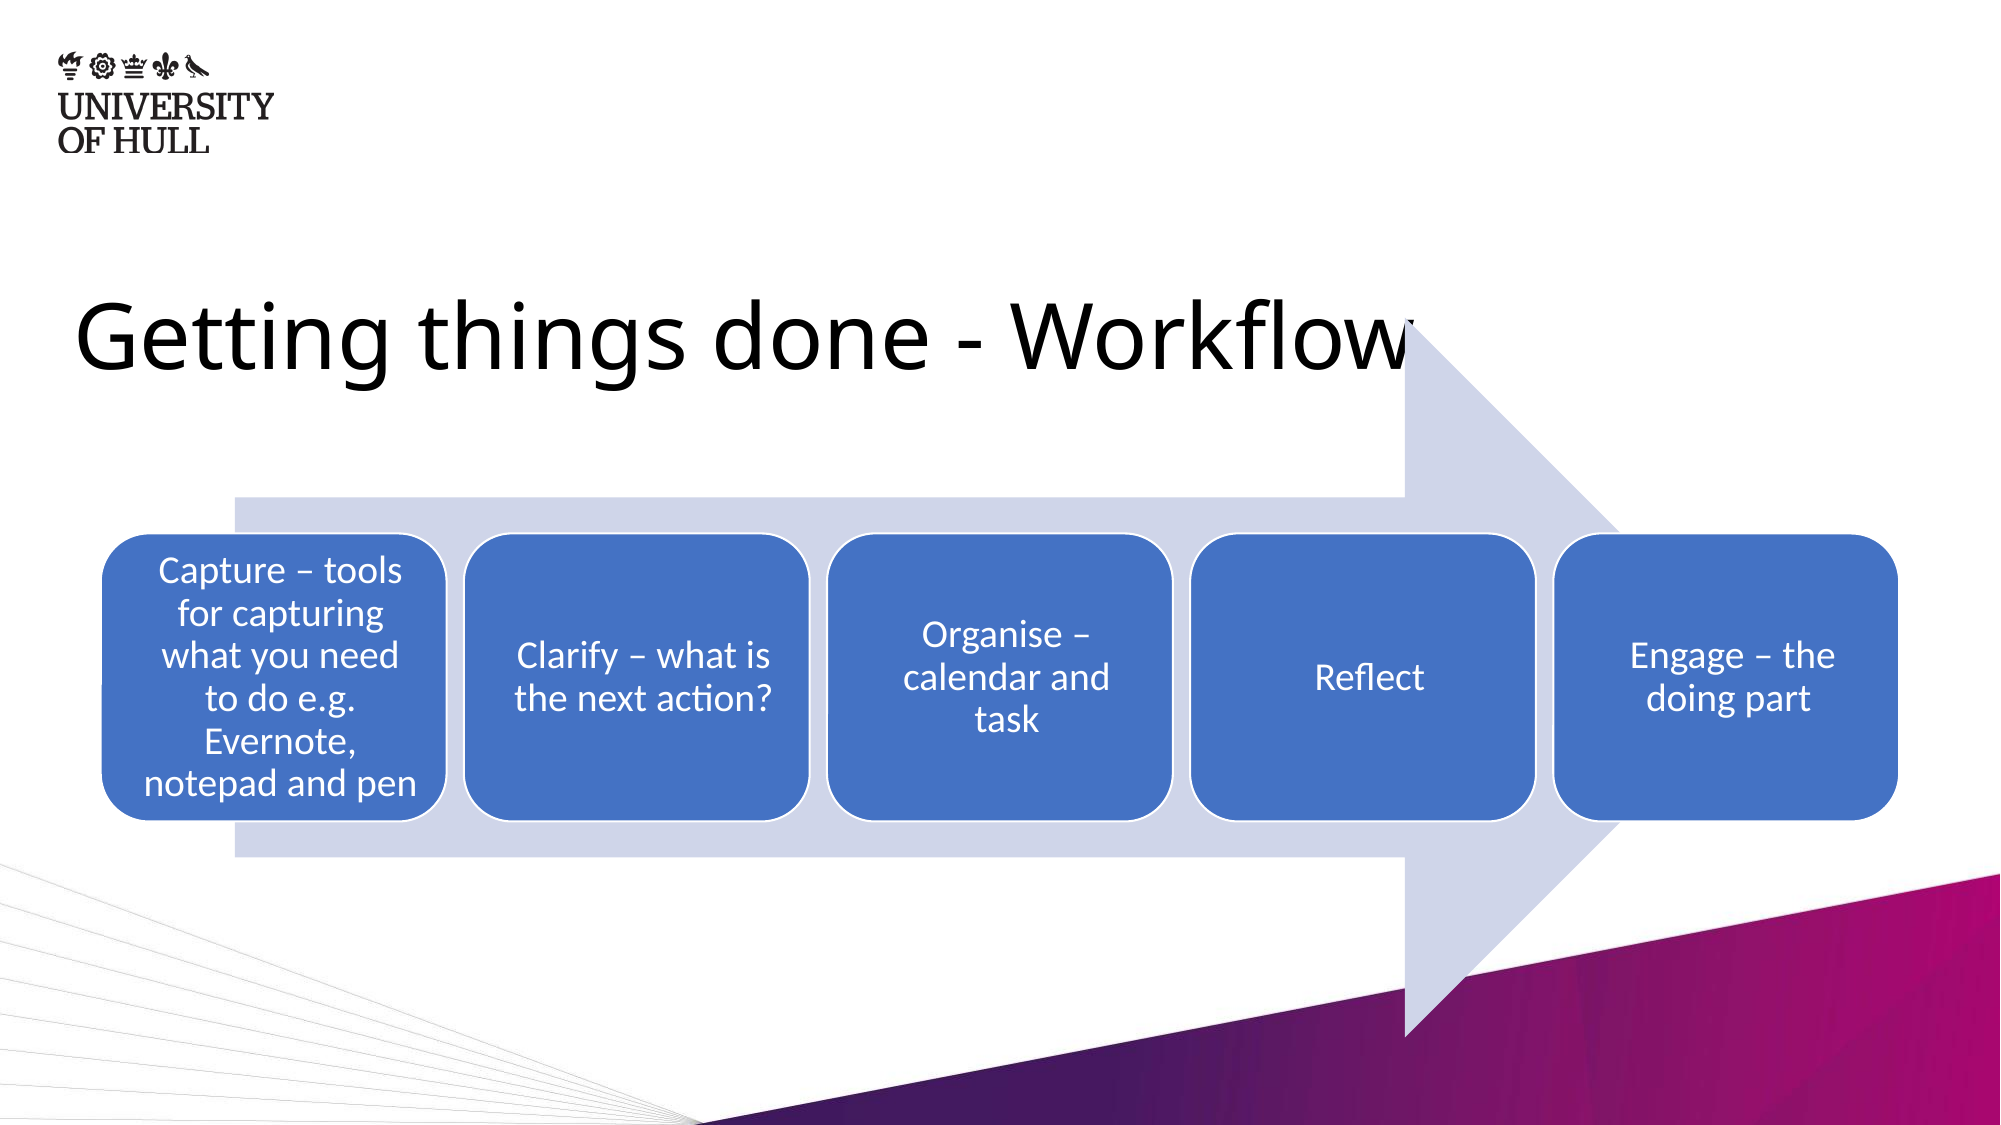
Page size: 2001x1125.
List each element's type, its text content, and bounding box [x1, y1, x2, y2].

title Getting things done - Workflow [58, 230, 1931, 449]
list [99, 317, 1900, 1038]
picture [0, 0, 2000, 1125]
